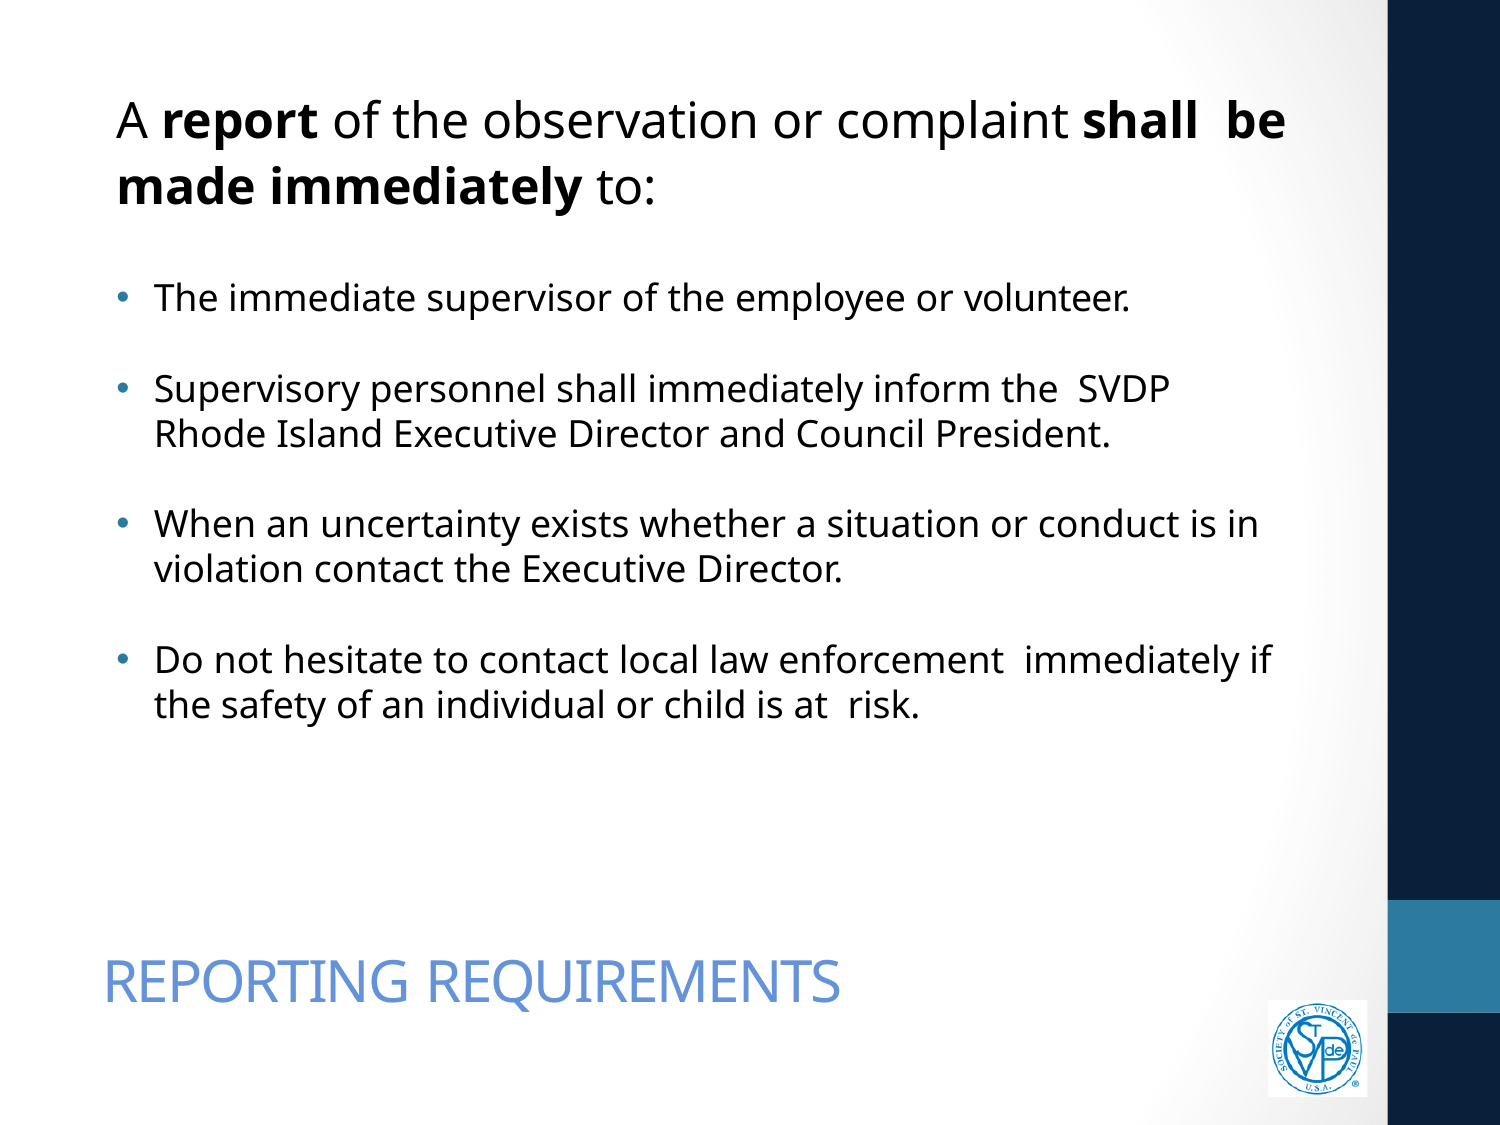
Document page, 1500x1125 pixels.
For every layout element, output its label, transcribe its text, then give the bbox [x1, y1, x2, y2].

picture [0, 0, 1387, 1125]
text_box The immediate supervisor of the employee or volunteer. Supervisory personnel shall immediately inform the SVDP Rhode Island Executive Director and Council President. When an uncertainty exists whether a situation or conduct is in violation contact the Executive Director. Do not hesitate to contact local law enforcement immediately if the safety of an individual or child is at risk. REPORTING REQUIREMENTS [100, 271, 1368, 1015]
title A report of the observation or complaint shall be made immediately to: [114, 80, 1305, 271]
